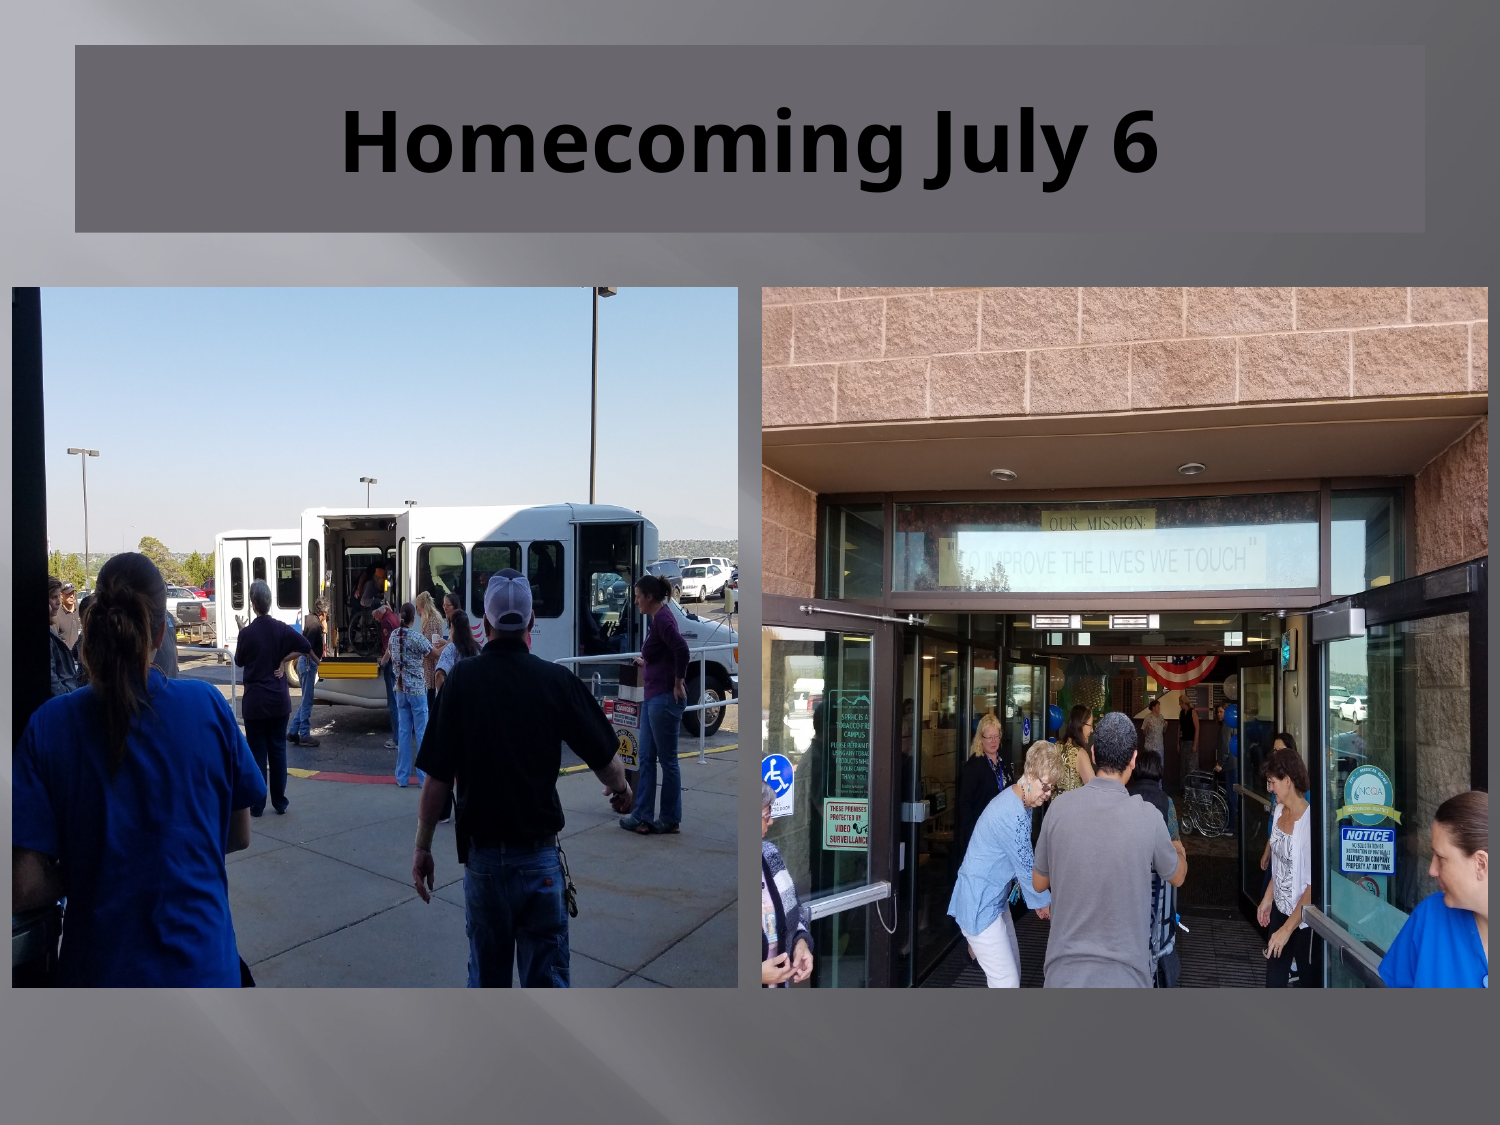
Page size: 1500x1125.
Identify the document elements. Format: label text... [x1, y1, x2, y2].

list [762, 287, 1488, 988]
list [12, 287, 738, 988]
title Homecoming July 6 [75, 45, 1425, 233]
